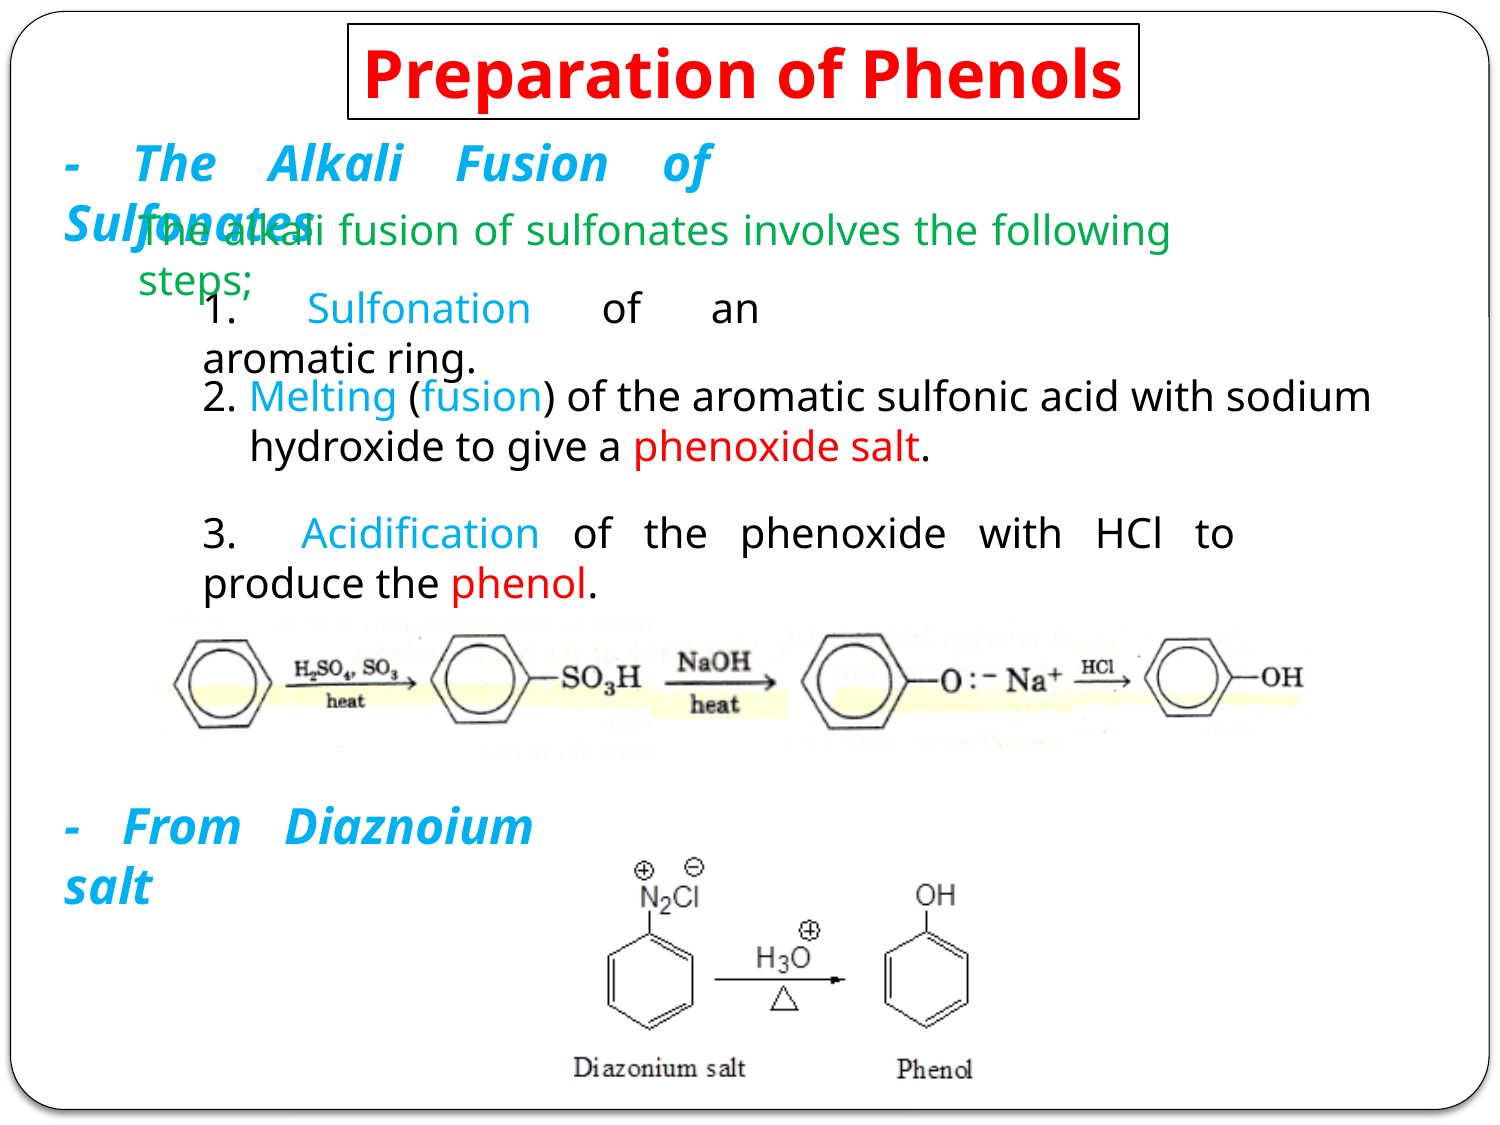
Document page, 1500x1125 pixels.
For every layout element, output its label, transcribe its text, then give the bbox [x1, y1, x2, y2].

text_box 2. Melting (fusion) of the aromatic sulfonic acid with sodium hydroxide to give a phenoxide salt. [187, 362, 1388, 478]
text_box Preparation of Phenols [347, 23, 1140, 120]
text_box 1. Sulfonation of an aromatic ring. [187, 312, 775, 362]
picture [574, 853, 976, 1086]
text_box 3. Acidification of the phenoxide with HCl to produce the phenol. [187, 499, 1250, 615]
picture [158, 621, 1315, 760]
text_box - From Diaznoium salt [50, 787, 550, 923]
text_box The alkali fusion of sulfonates involves the following steps; [123, 196, 1188, 312]
text_box - The Alkali Fusion of Sulfonates [49, 124, 725, 259]
